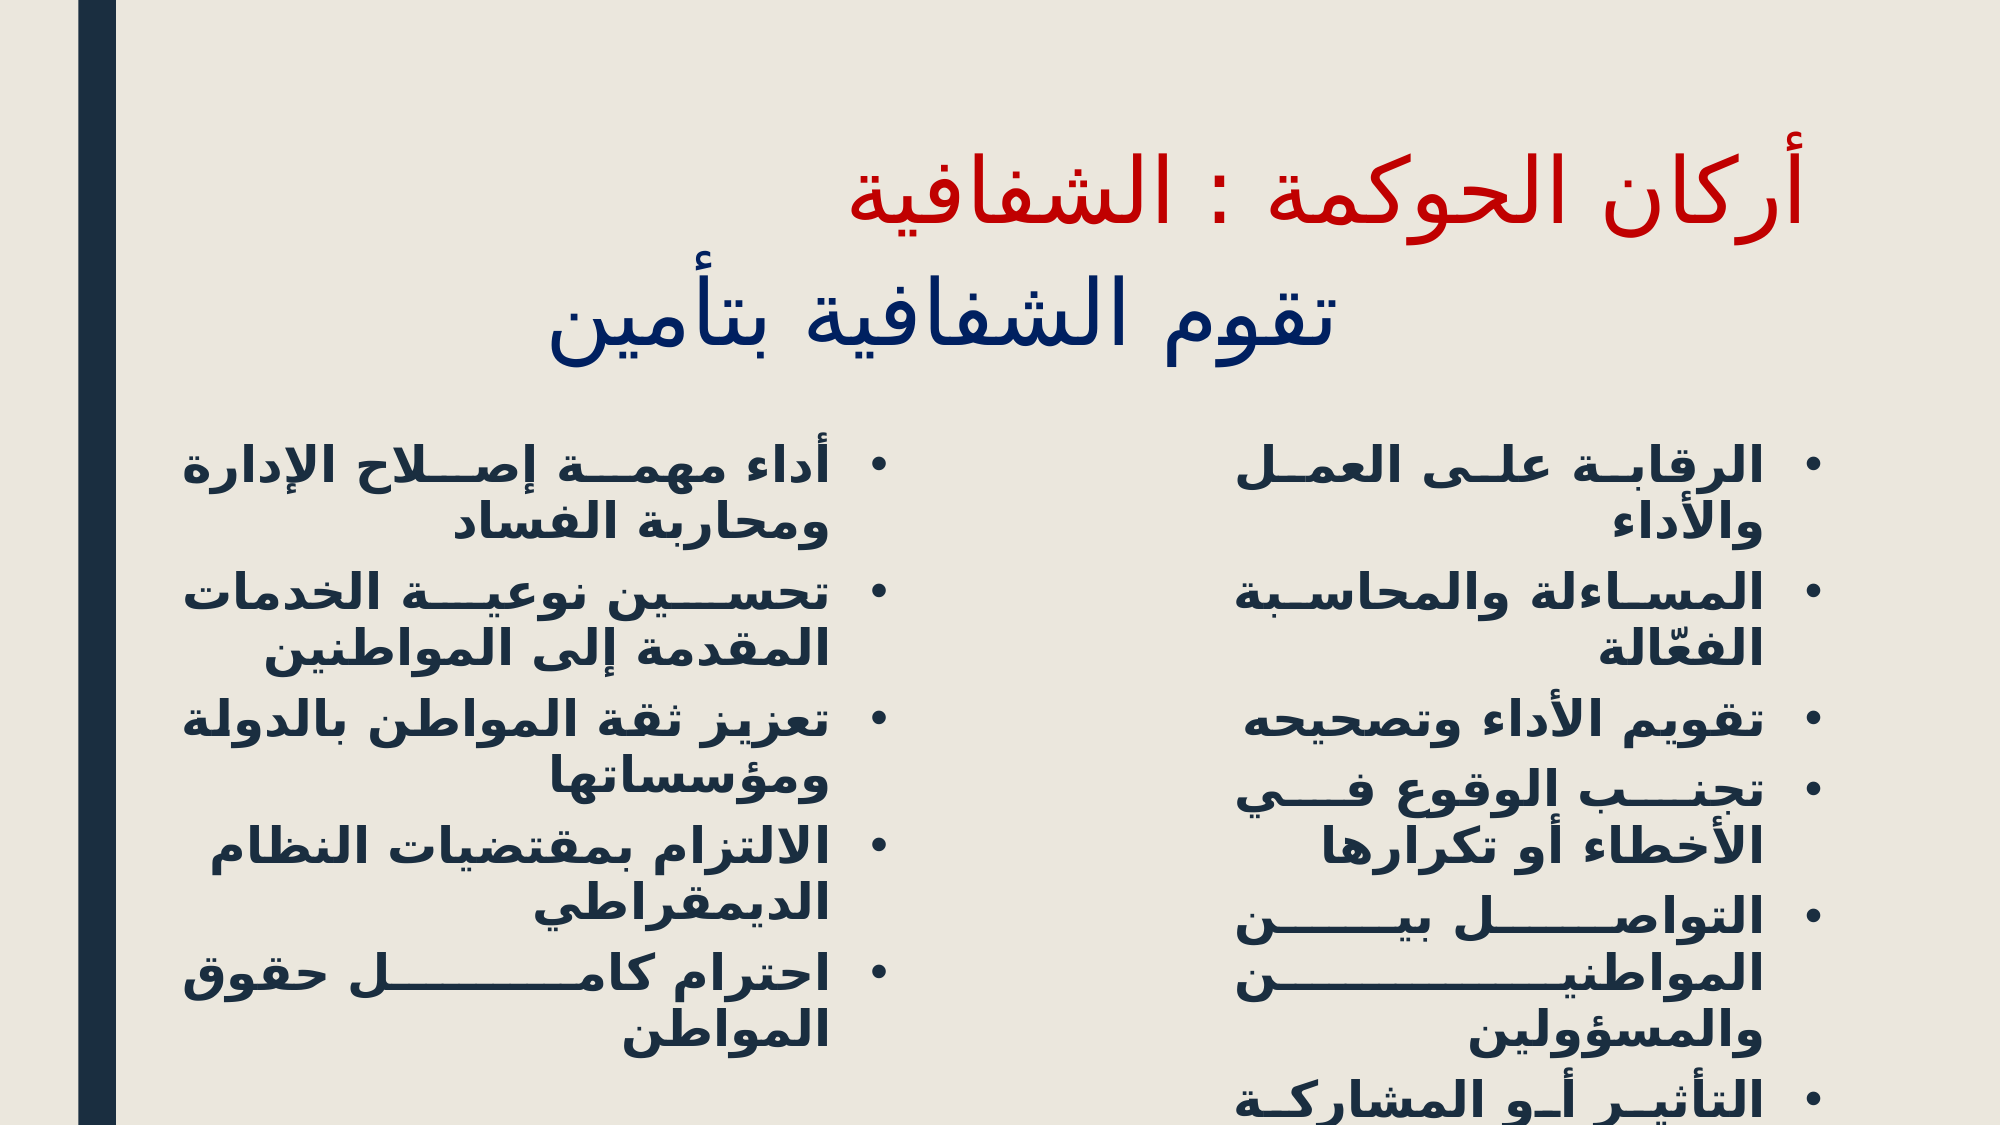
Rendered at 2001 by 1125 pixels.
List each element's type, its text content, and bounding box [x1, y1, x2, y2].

text_box أركان الحوكمة : الشفافية [249, 137, 1825, 382]
text_box الرقابة على العمل والأداء المساءلة والمحاسبة الفعّالة تقويم الأداء وتصحيحه تجنب الوقوع في الأخطاء أو تكرارها التواصل بين المواطنين والمسؤولين التأثير أو المشاركة في صنع القرار. [1219, 429, 1838, 1125]
list أداء مهمة إصلاح الإدارة ومحاربة الفساد تحسين نوعية الخدمات المقدمة إلى المواطنين تعزيز ثقة المواطن بالدولة ومؤسساتها الالتزام بمقتضيات النظام الديمقراطي احترام كامل حقوق المواطن [167, 429, 903, 1125]
title تقوم الشفافية بتأمين [0, 259, 1354, 504]
